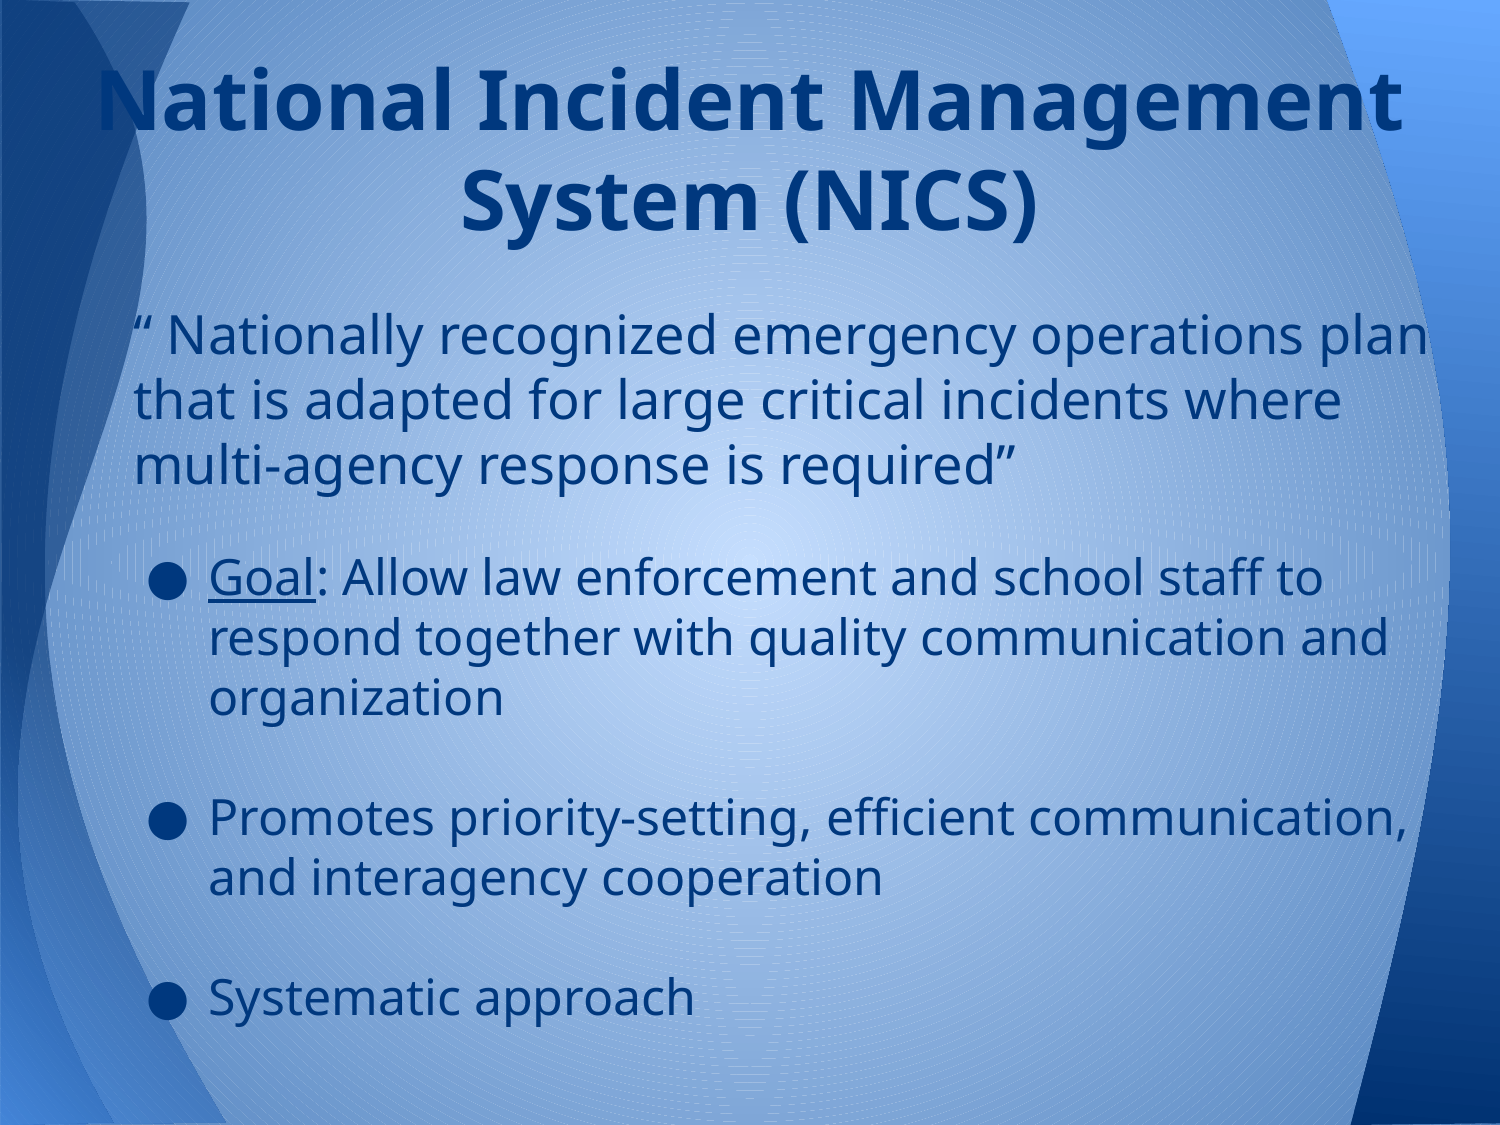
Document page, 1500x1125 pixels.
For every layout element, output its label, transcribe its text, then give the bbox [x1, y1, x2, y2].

title National Incident Management System (NICS) [75, 45, 1425, 263]
list “ Nationally recognized emergency operations plan that is adapted for large critical incidents where multi-agency response is required” Goal: Allow law enforcement and school staff to respond together with quality communication and organization Promotes priority-setting, efficient communication, and interagency cooperation Systematic approach [118, 285, 1469, 1080]
